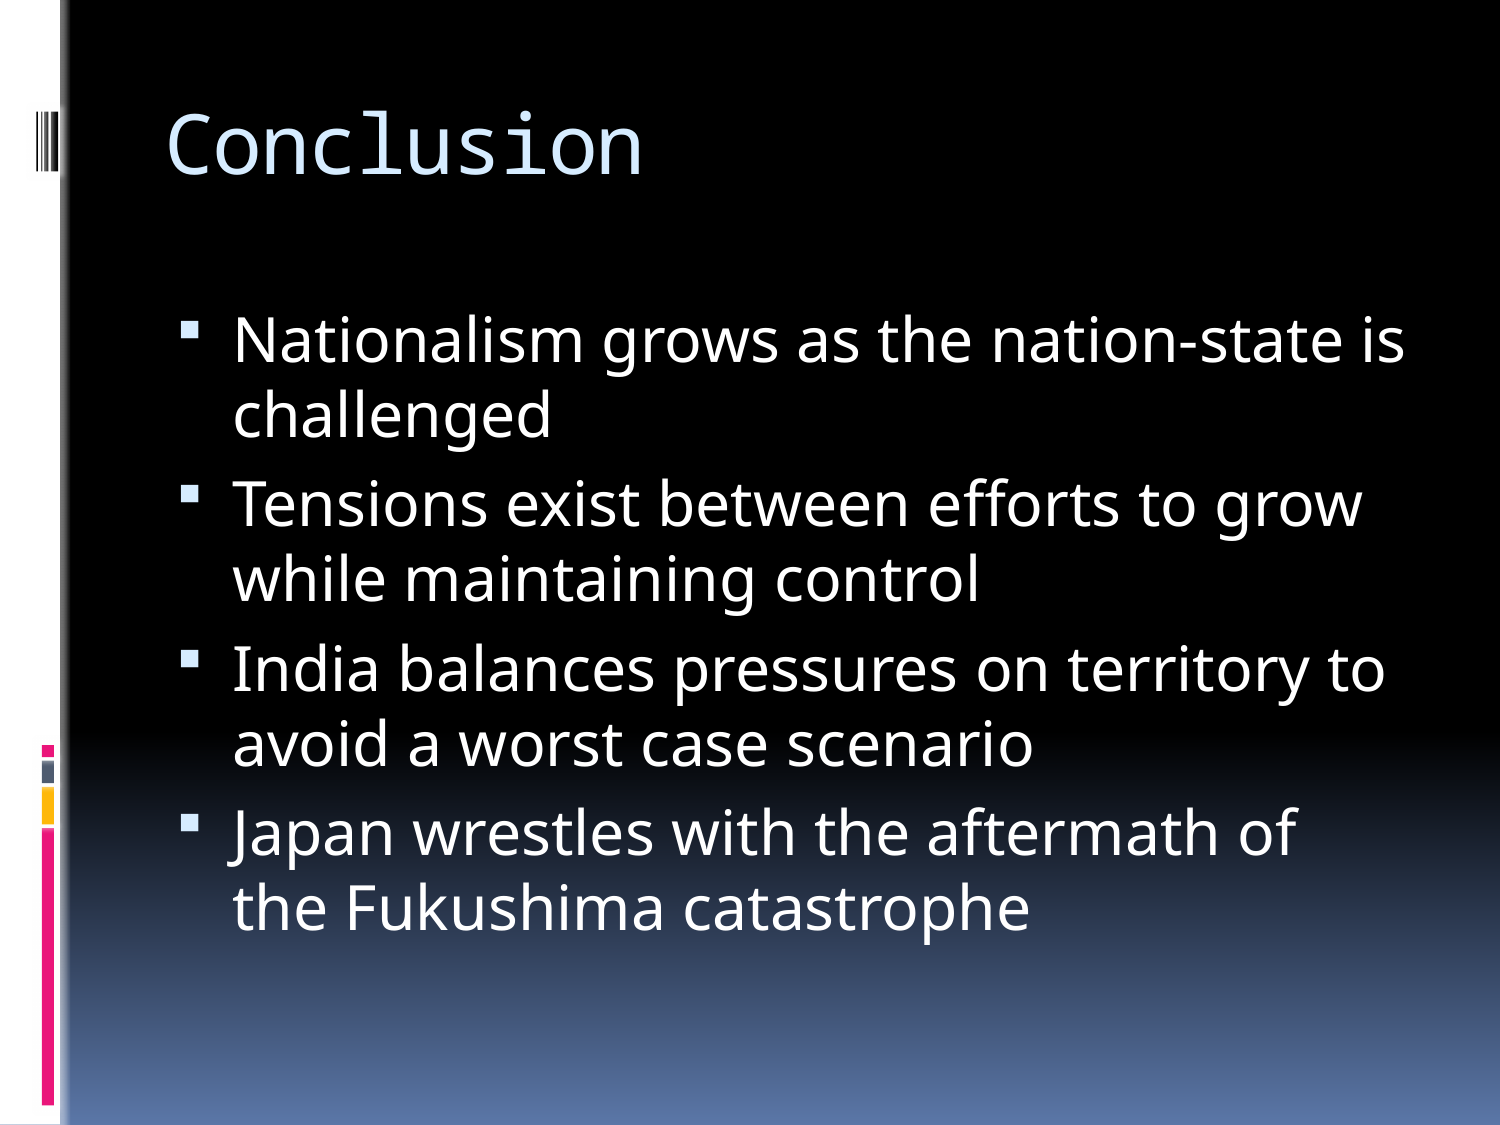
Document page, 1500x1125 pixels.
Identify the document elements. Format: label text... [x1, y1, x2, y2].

list Nationalism grows as the nation-state is challenged Tensions exist between efforts to grow while maintaining control India balances pressures on territory to avoid a worst case scenario Japan wrestles with the aftermath of the Fukushima catastrophe [150, 292, 1425, 1043]
title Conclusion [150, 83, 1425, 234]
